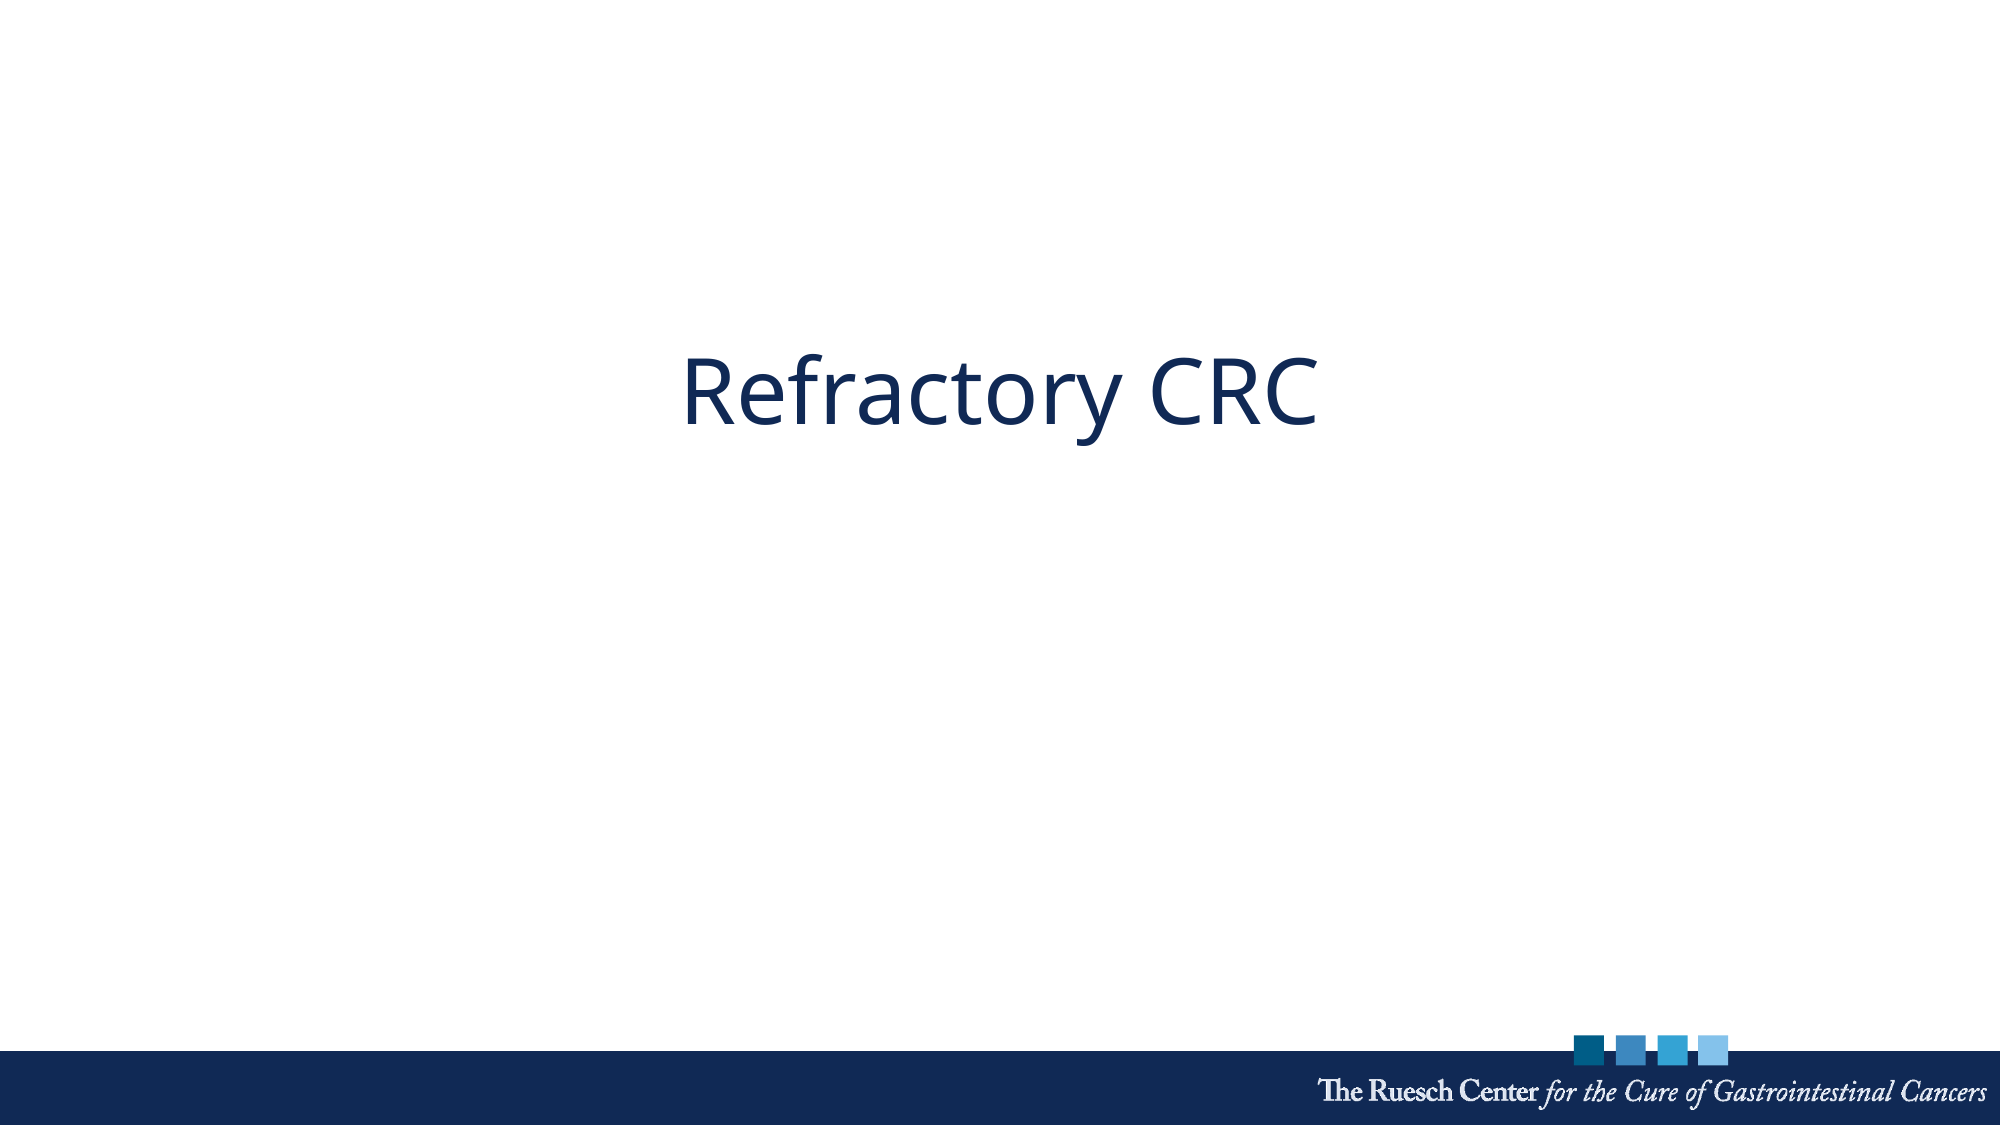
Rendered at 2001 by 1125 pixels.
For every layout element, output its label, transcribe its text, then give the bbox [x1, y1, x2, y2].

title Refractory CRC [249, 184, 1750, 452]
